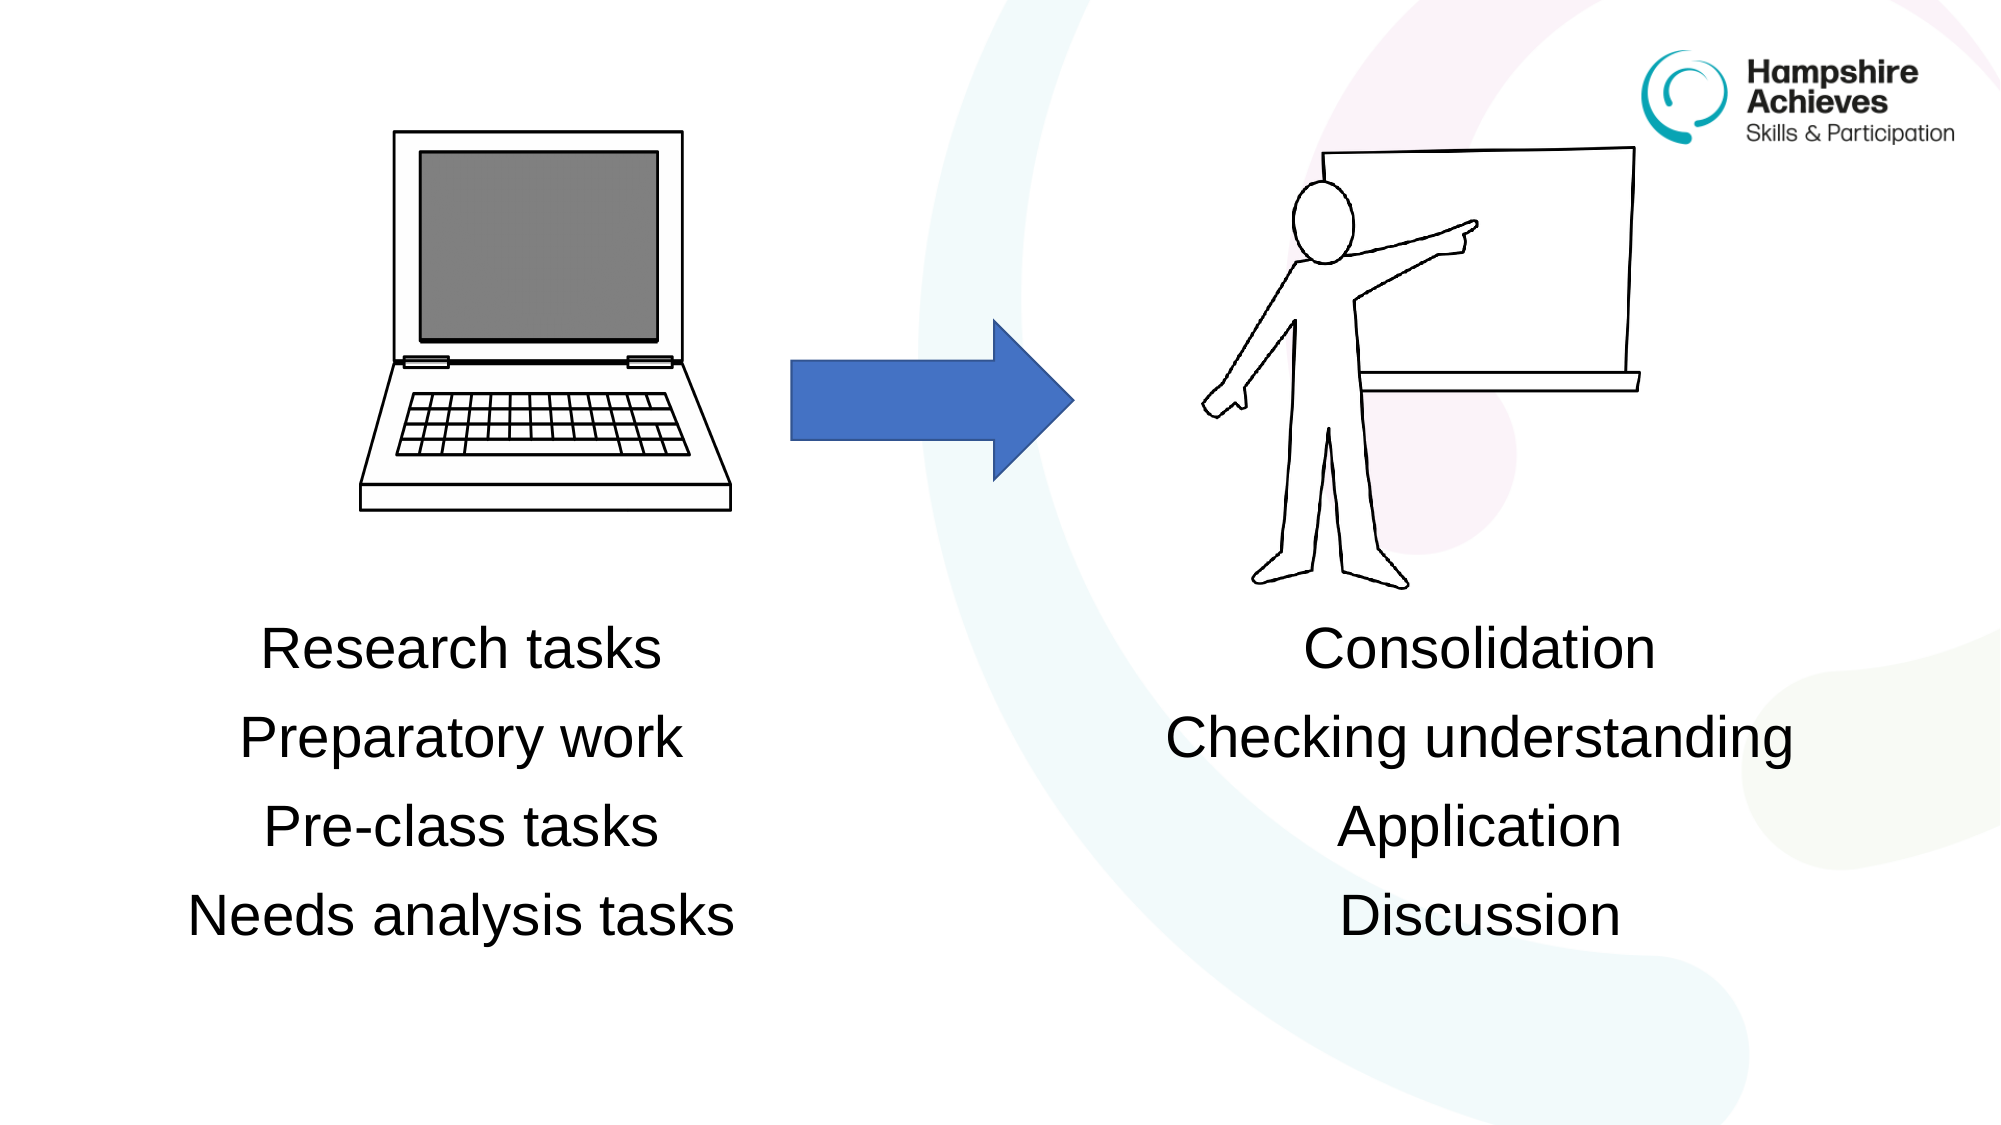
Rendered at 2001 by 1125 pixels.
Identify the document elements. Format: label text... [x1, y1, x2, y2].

text_box [790, 318, 1075, 483]
text_box Research tasks Preparatory work Pre-class tasks Needs analysis tasks [175, 562, 749, 995]
picture [0, 0, 2001, 1125]
text_box Consolidation Checking understanding Application Discussion [1136, 537, 1825, 1020]
